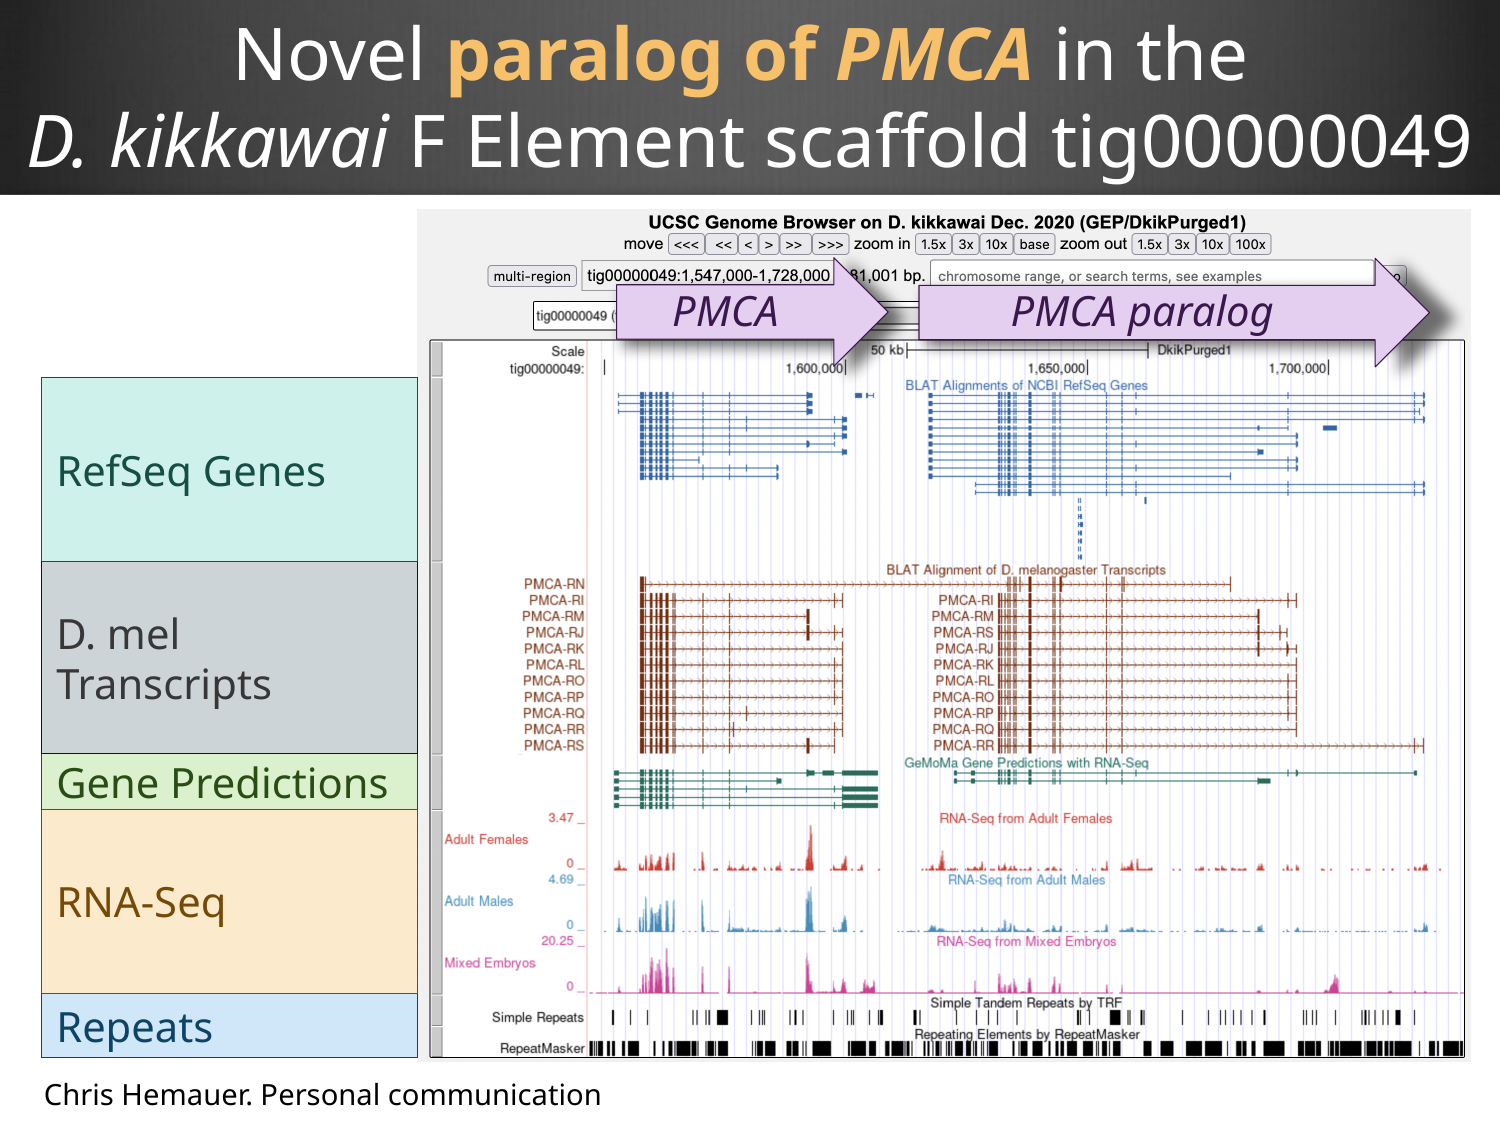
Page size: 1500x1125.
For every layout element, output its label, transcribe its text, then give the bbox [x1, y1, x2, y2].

picture [417, 209, 1471, 1062]
text_box Repeats [41, 994, 413, 1058]
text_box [919, 258, 1430, 367]
text_box Chris Hemauer. Personal communication [29, 1068, 731, 1119]
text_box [616, 257, 889, 367]
text_box RefSeq Genes [41, 377, 413, 562]
text_box [0, 194, 1500, 1125]
text_box Gene Predictions [41, 754, 413, 809]
text_box D. mel Transcripts [41, 562, 413, 754]
text_box RNA-Seq [41, 809, 413, 994]
title Novel paralog of PMCA in the D. kikkawai F Element scaffold tig00000049 [0, 0, 1500, 191]
